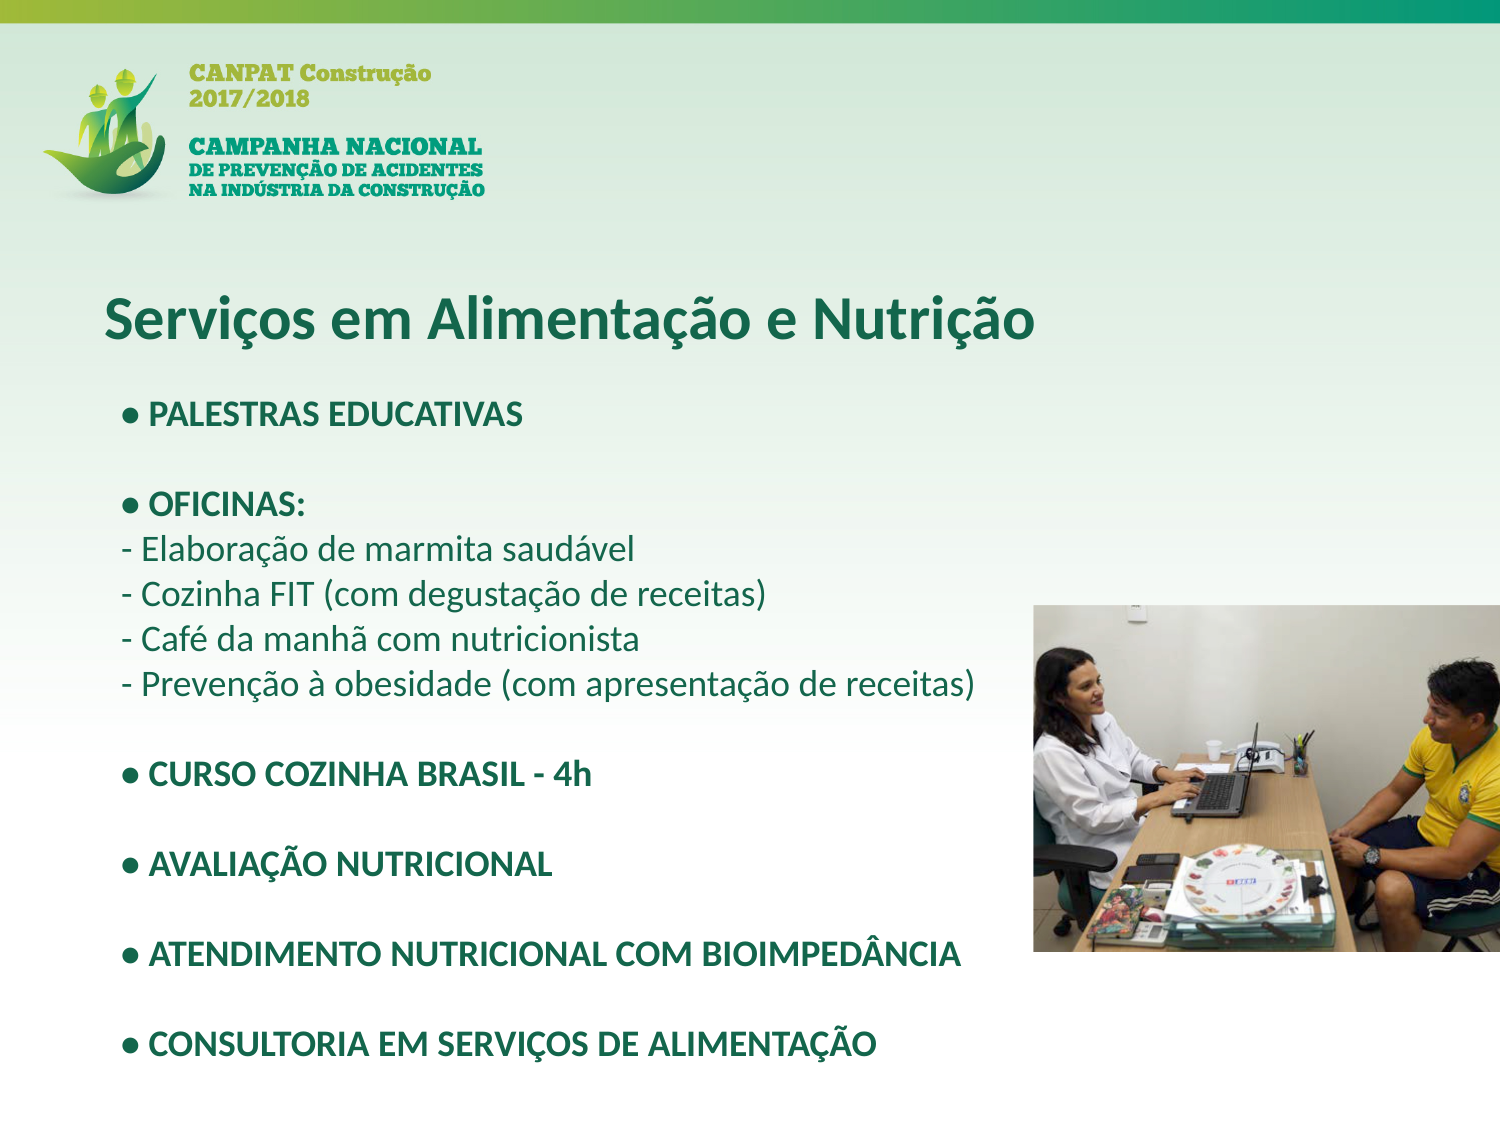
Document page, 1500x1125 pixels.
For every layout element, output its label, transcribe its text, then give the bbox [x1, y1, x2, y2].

text_box Serviços em Alimentação e Nutrição [89, 270, 1413, 360]
picture [0, 0, 1500, 1125]
text_box • PALESTRAS EDUCATIVAS • OFICINAS: - Elaboração de marmita saudável - Cozinha FIT (com degustação de receitas) - Café da manhã com nutricionista - Prevenção à obesidade (com apresentação de receitas) • CURSO COZINHA BRASIL - 4h • AVALIAÇÃO NUTRICIONAL • ATENDIMENTO NUTRICIONAL COM BIOIMPEDÂNCIA • CONSULTORIA EM SERVIÇOS DE ALIMENTAÇÃO [106, 381, 1457, 1072]
